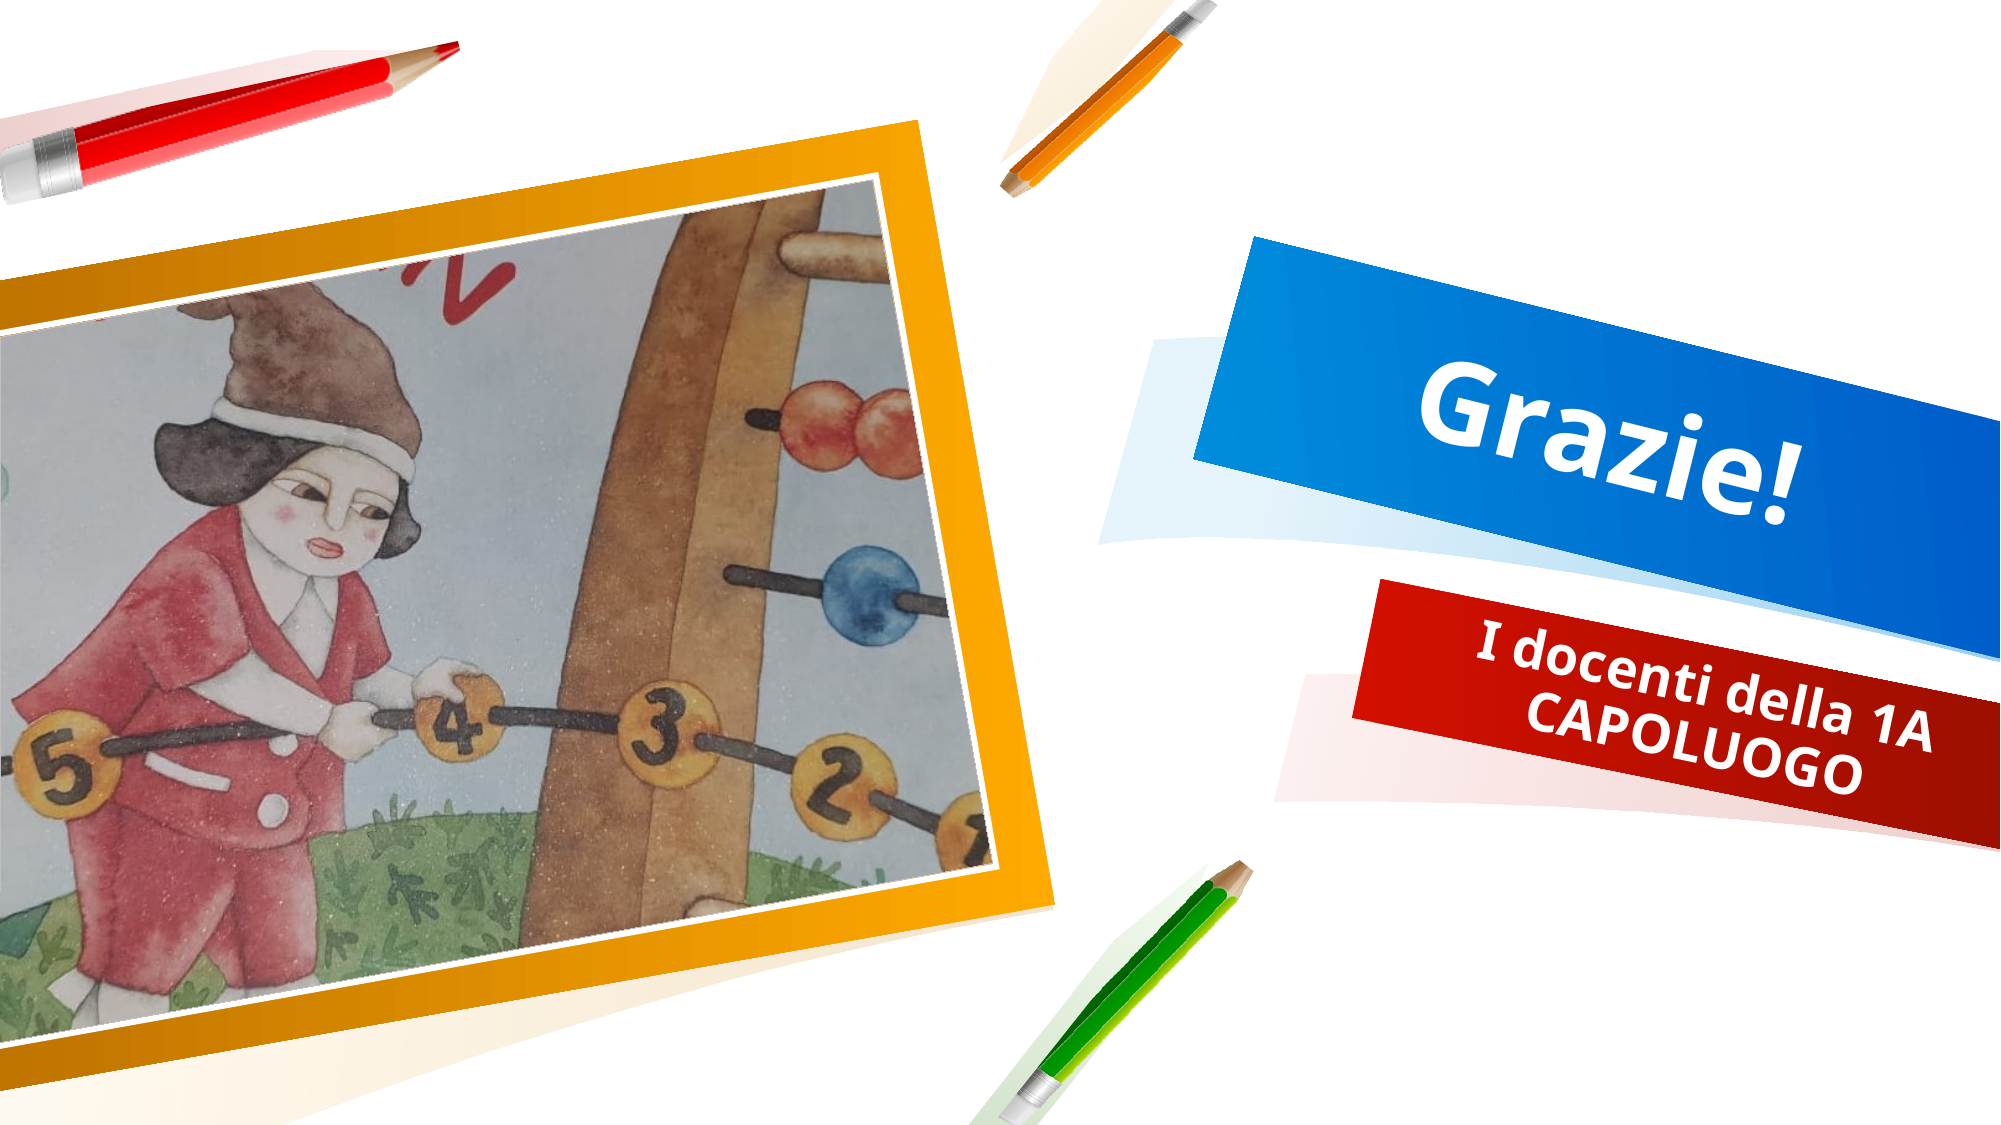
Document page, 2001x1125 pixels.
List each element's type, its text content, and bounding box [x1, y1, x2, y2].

list I docenti della 1A CAPOLUOGO [1394, 603, 2000, 833]
picture [991, 842, 1270, 1125]
title Grazie! [1197, 243, 2000, 646]
picture [0, 0, 1223, 1043]
